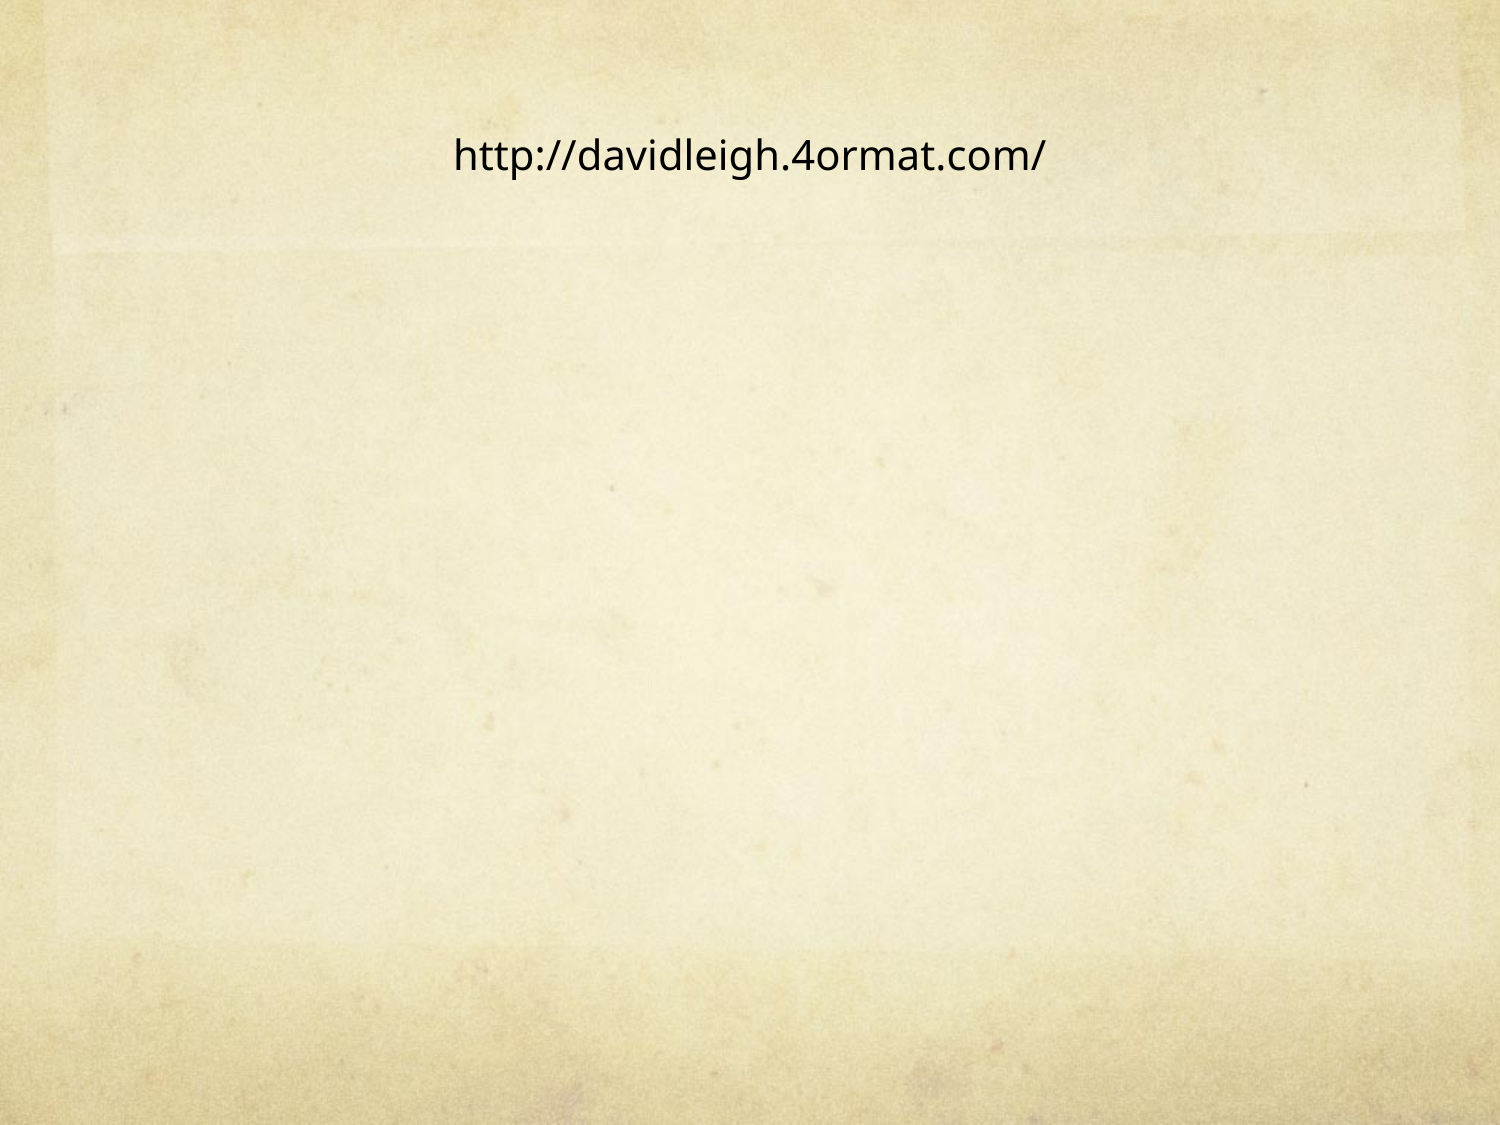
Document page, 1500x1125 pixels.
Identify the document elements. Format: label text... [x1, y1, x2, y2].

title http://davidleigh.4ormat.com/ [150, 82, 1350, 225]
picture [0, 0, 1500, 1125]
